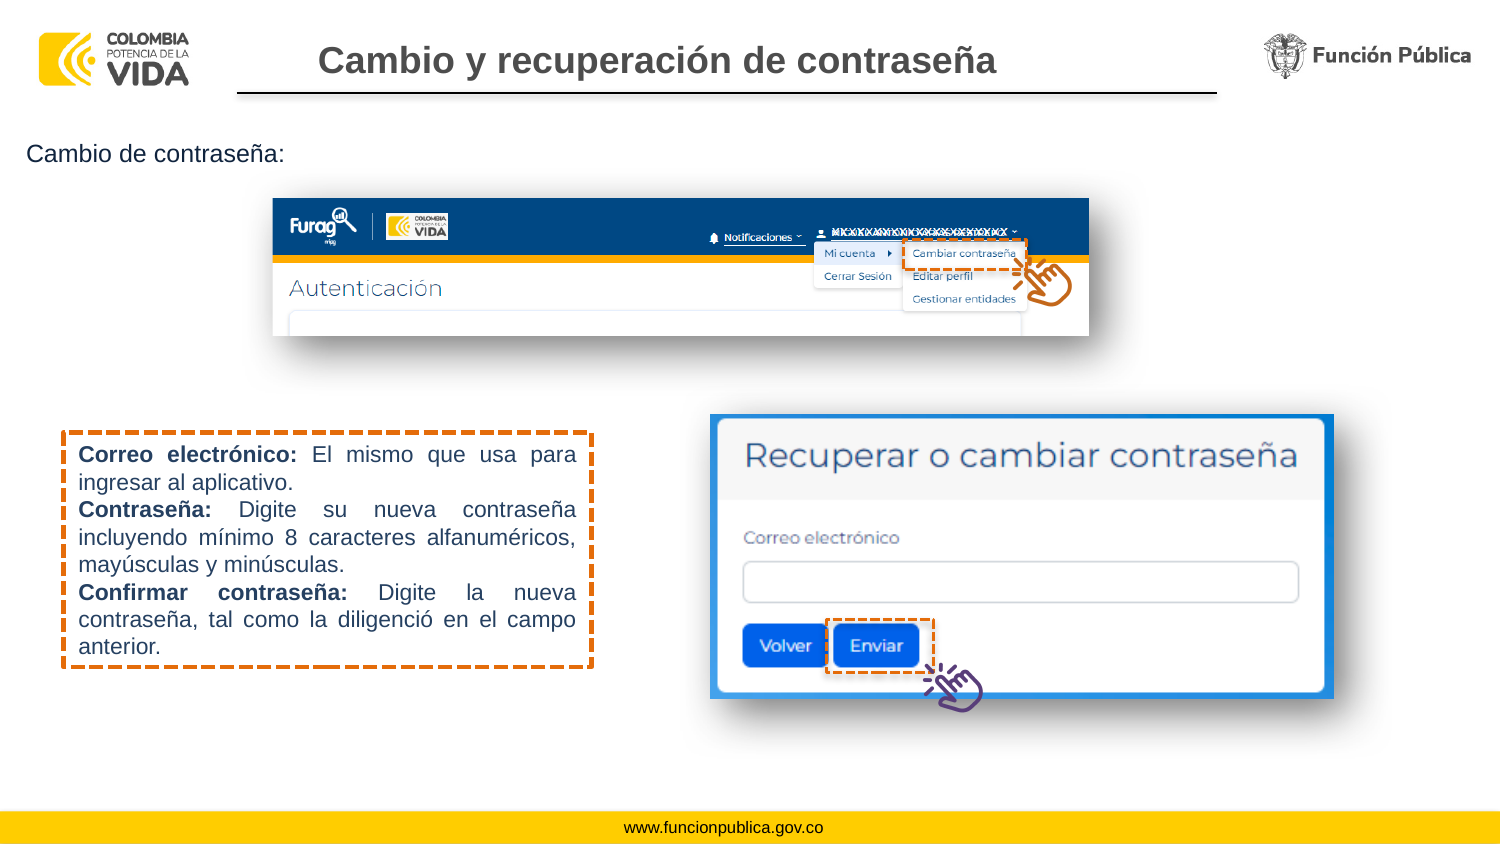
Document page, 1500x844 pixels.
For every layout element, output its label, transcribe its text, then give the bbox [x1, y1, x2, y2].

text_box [272, 197, 1090, 336]
text_box Correo electrónico: El mismo que usa para ingresar al aplicativo. Contraseña: Digite su nueva contraseña incluyendo mínimo 8 caracteres alfanuméricos, mayúsculas y minúsculas. Confirmar contraseña: Digite la nueva contraseña, tal como la diligenció en el campo anterior. [63, 432, 592, 667]
title Cambio y recuperación de contraseña [303, 28, 1218, 94]
text_box Cambio de contraseña: [11, 130, 343, 176]
picture [1254, 0, 1480, 113]
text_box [710, 414, 1335, 719]
picture [31, 17, 196, 101]
